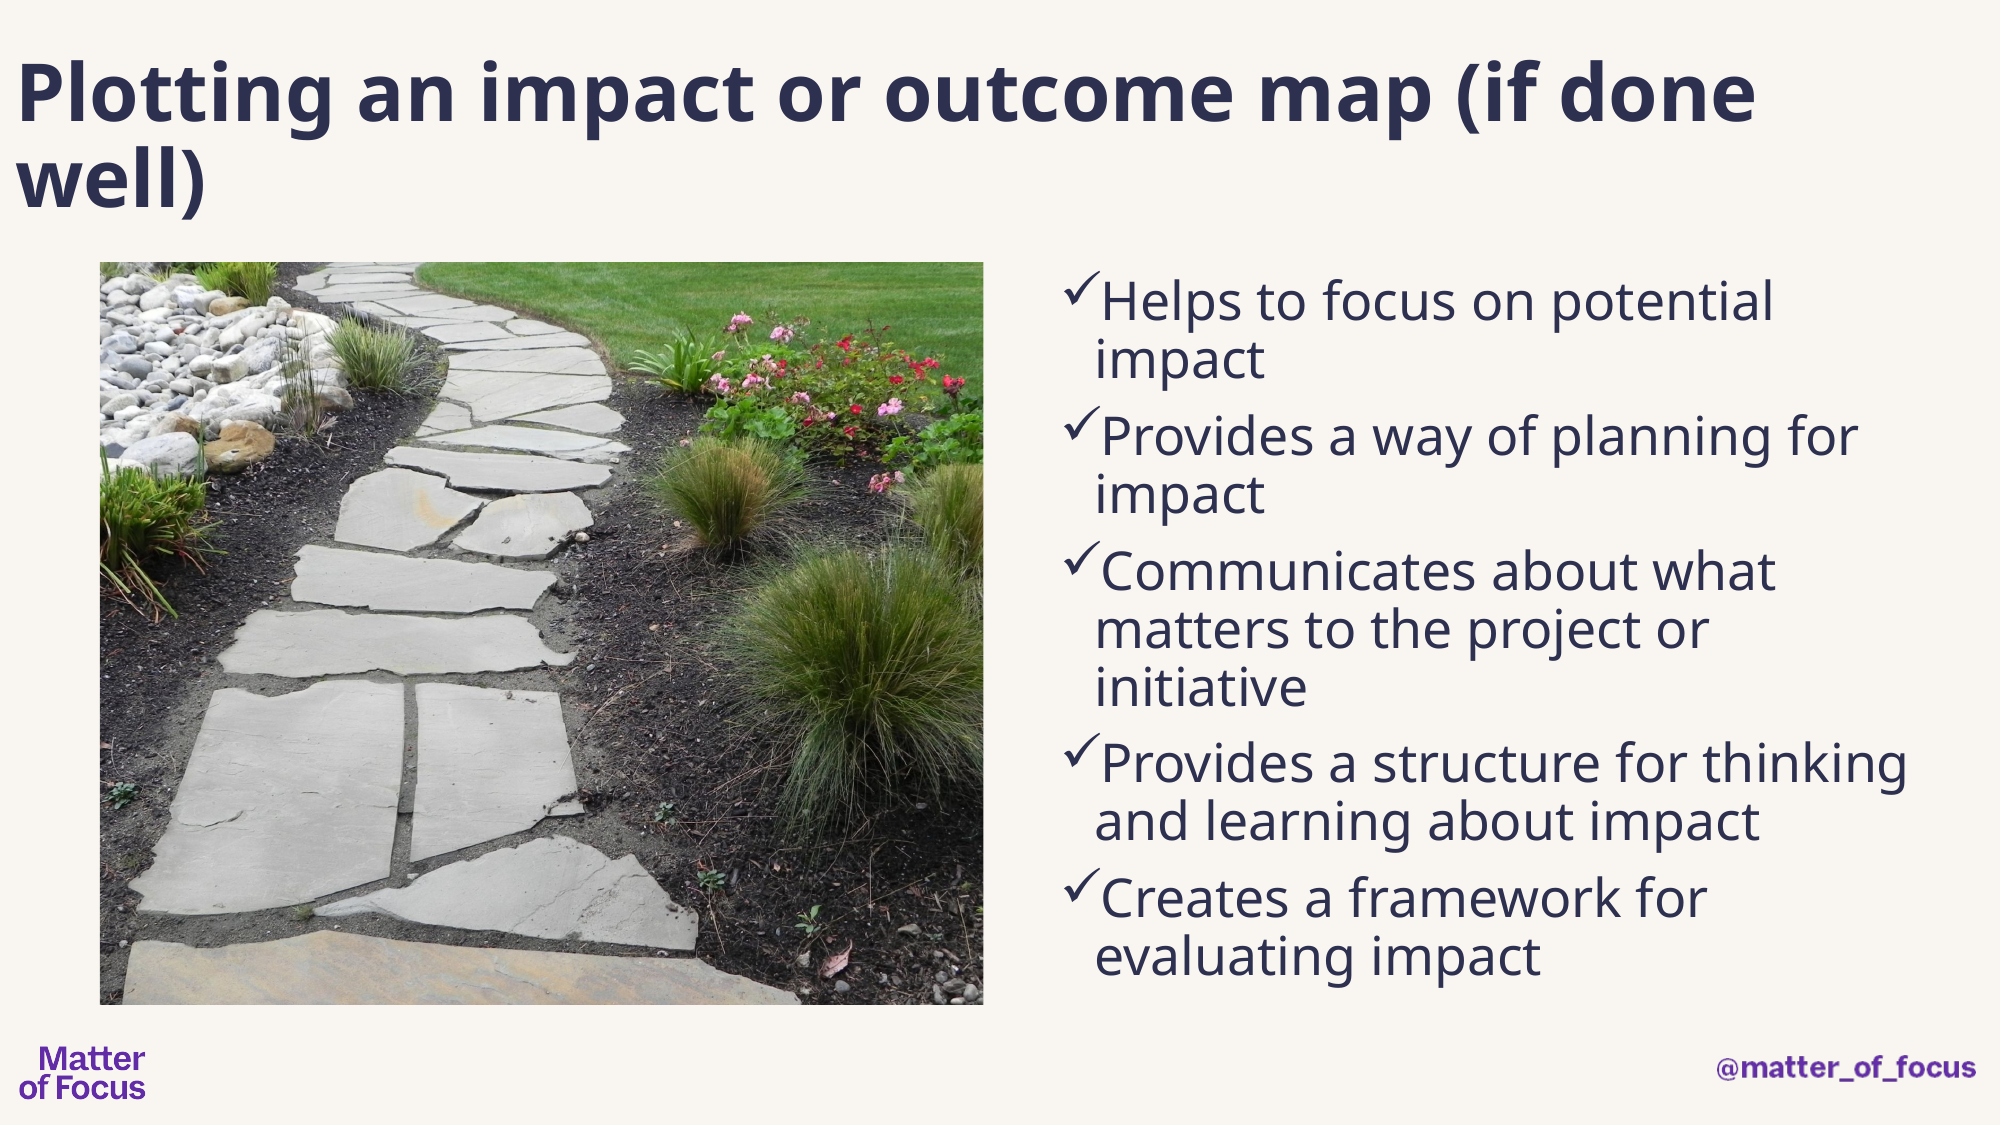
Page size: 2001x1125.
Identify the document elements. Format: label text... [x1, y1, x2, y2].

picture [99, 262, 984, 1005]
picture [0, 1022, 171, 1123]
list Helps to focus on potential impact Provides a way of planning for impact Communicates about what matters to the project or initiative Provides a structure for thinking and learning about impact Creates a framework for evaluating impact [1044, 267, 1929, 1010]
title Plotting an impact or outcome map (if done well) [0, 45, 1800, 233]
picture [1698, 1042, 1995, 1105]
